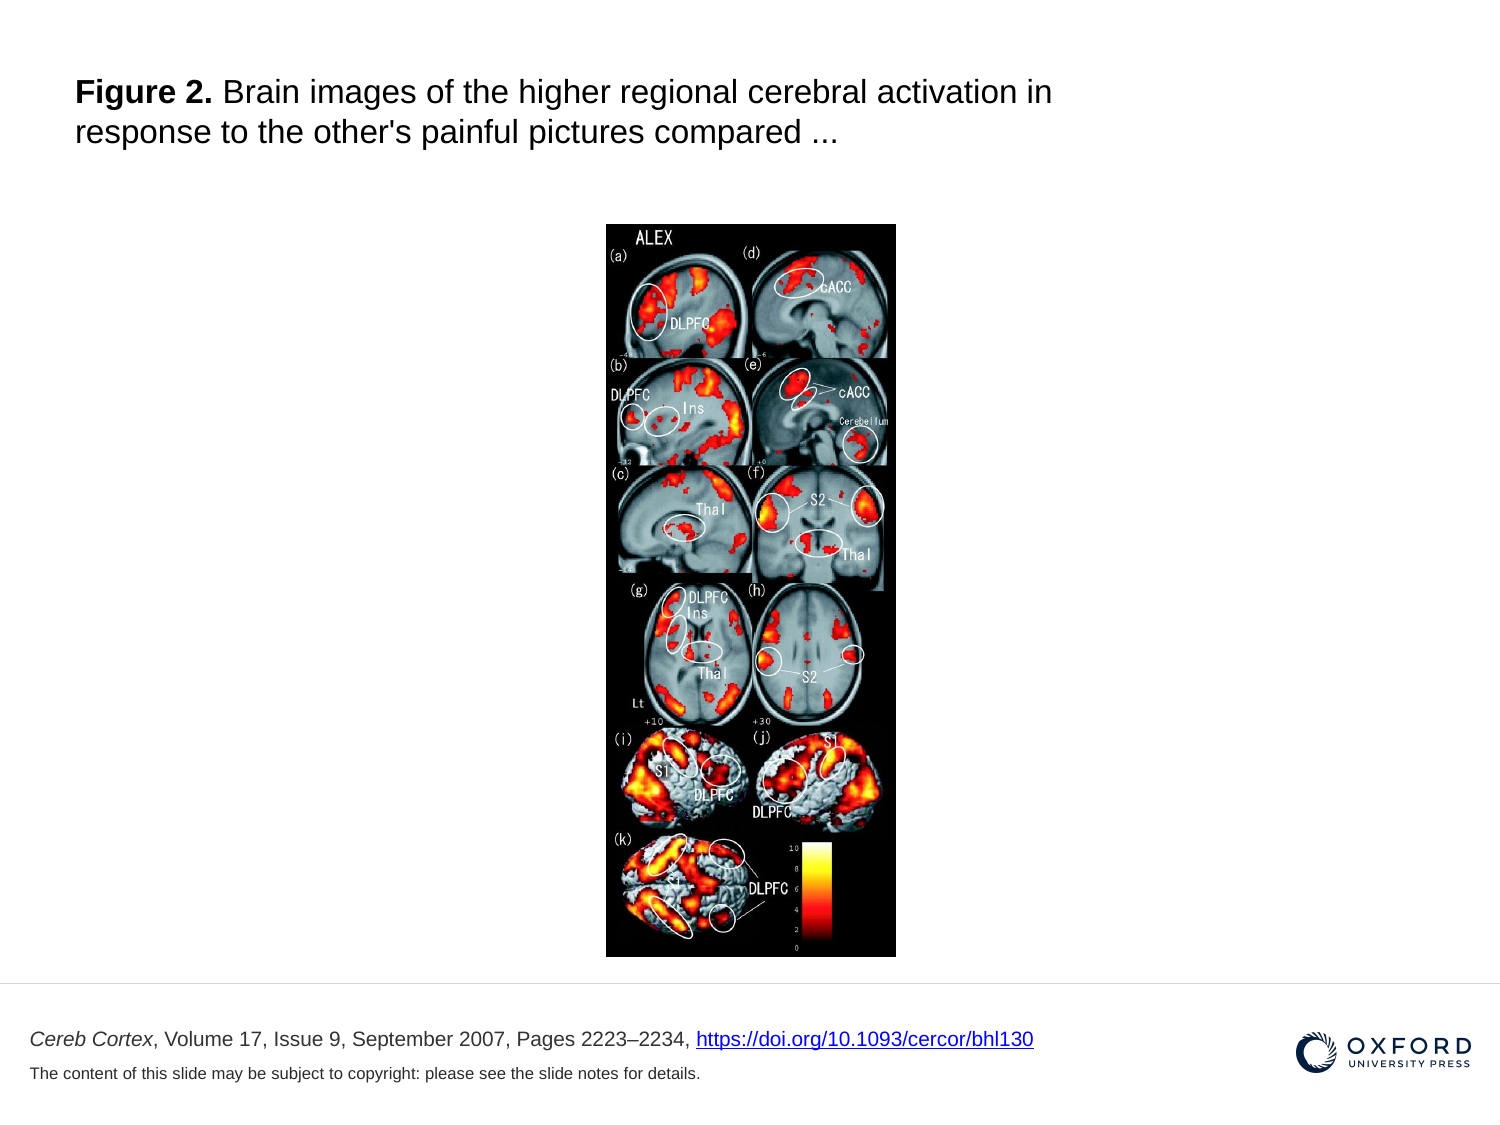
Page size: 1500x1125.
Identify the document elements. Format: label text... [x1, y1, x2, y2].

picture [606, 224, 896, 957]
title Figure 2. Brain images of the higher regional cerebral activation in response to the other's painful pictures compared ... [75, 69, 1078, 171]
picture [1296, 1032, 1471, 1073]
footer Cereb Cortex, Volume 17, Issue 9, September 2007, Pages 2223–2234, https://doi.org/10.1093/cercor/bhl130 The content of this slide may be subject to copyright: please see the slide notes for details. [0, 983, 1260, 1125]
